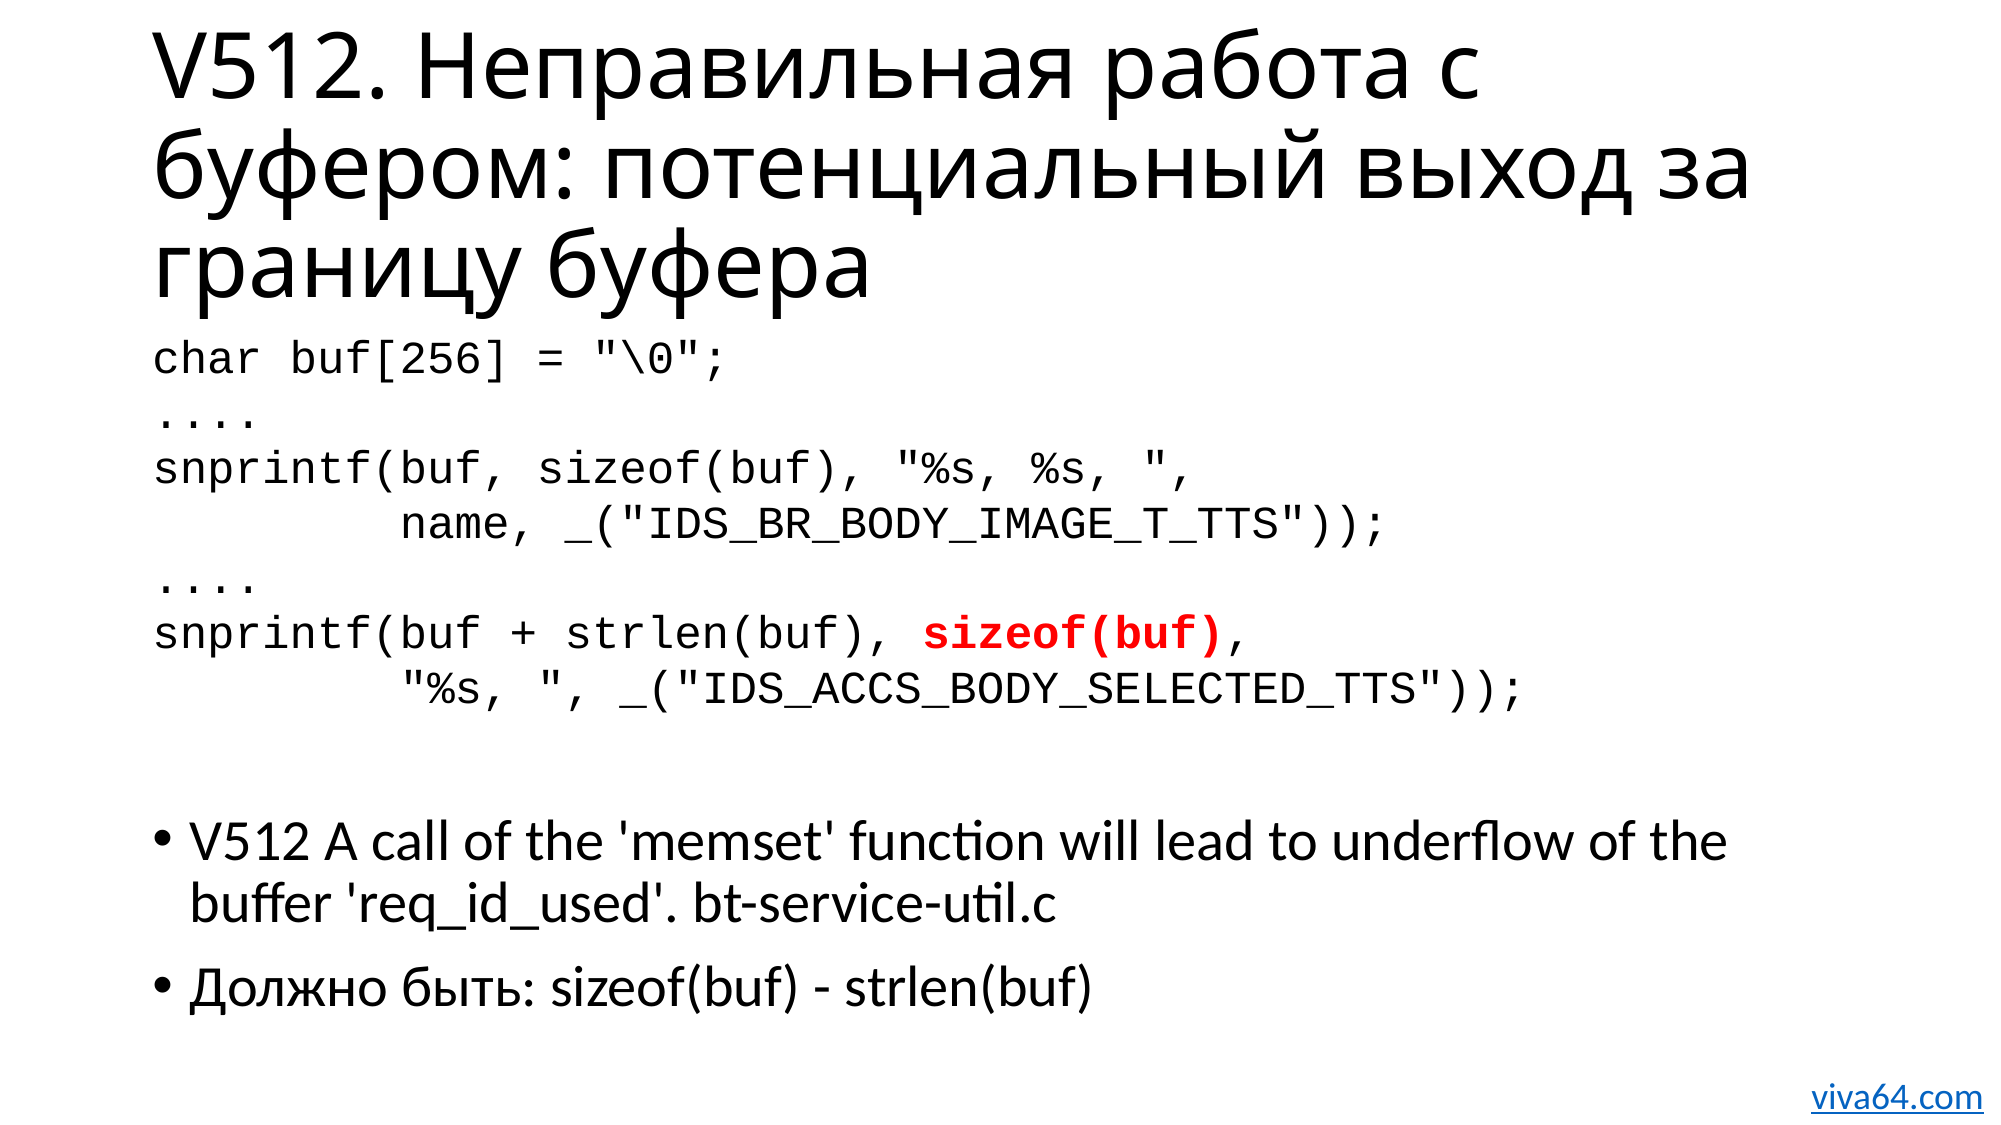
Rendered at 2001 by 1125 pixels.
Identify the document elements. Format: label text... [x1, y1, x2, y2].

text_box char buf[256] = "\0"; .... snprintf(buf, sizeof(buf), "%s, %s, ", name, _("IDS_BR_BODY_IMAGE_T_TTS")); .... snprintf(buf + strlen(buf), sizeof(buf), "%s, ", _("IDS_ACCS_BODY_SELECTED_TTS")); [137, 320, 1905, 721]
text_box viva64.com [1796, 1064, 1999, 1125]
title V512. Неправильная работа с буфером: потенциальный выход за границу буфера [137, 0, 1863, 320]
text_box V512 A call of the 'memset' function will lead to underflow of the buffer 'req_id_used'. bt-service-util.c Должно быть: sizeof(buf) - strlen(buf) [137, 802, 1863, 1125]
